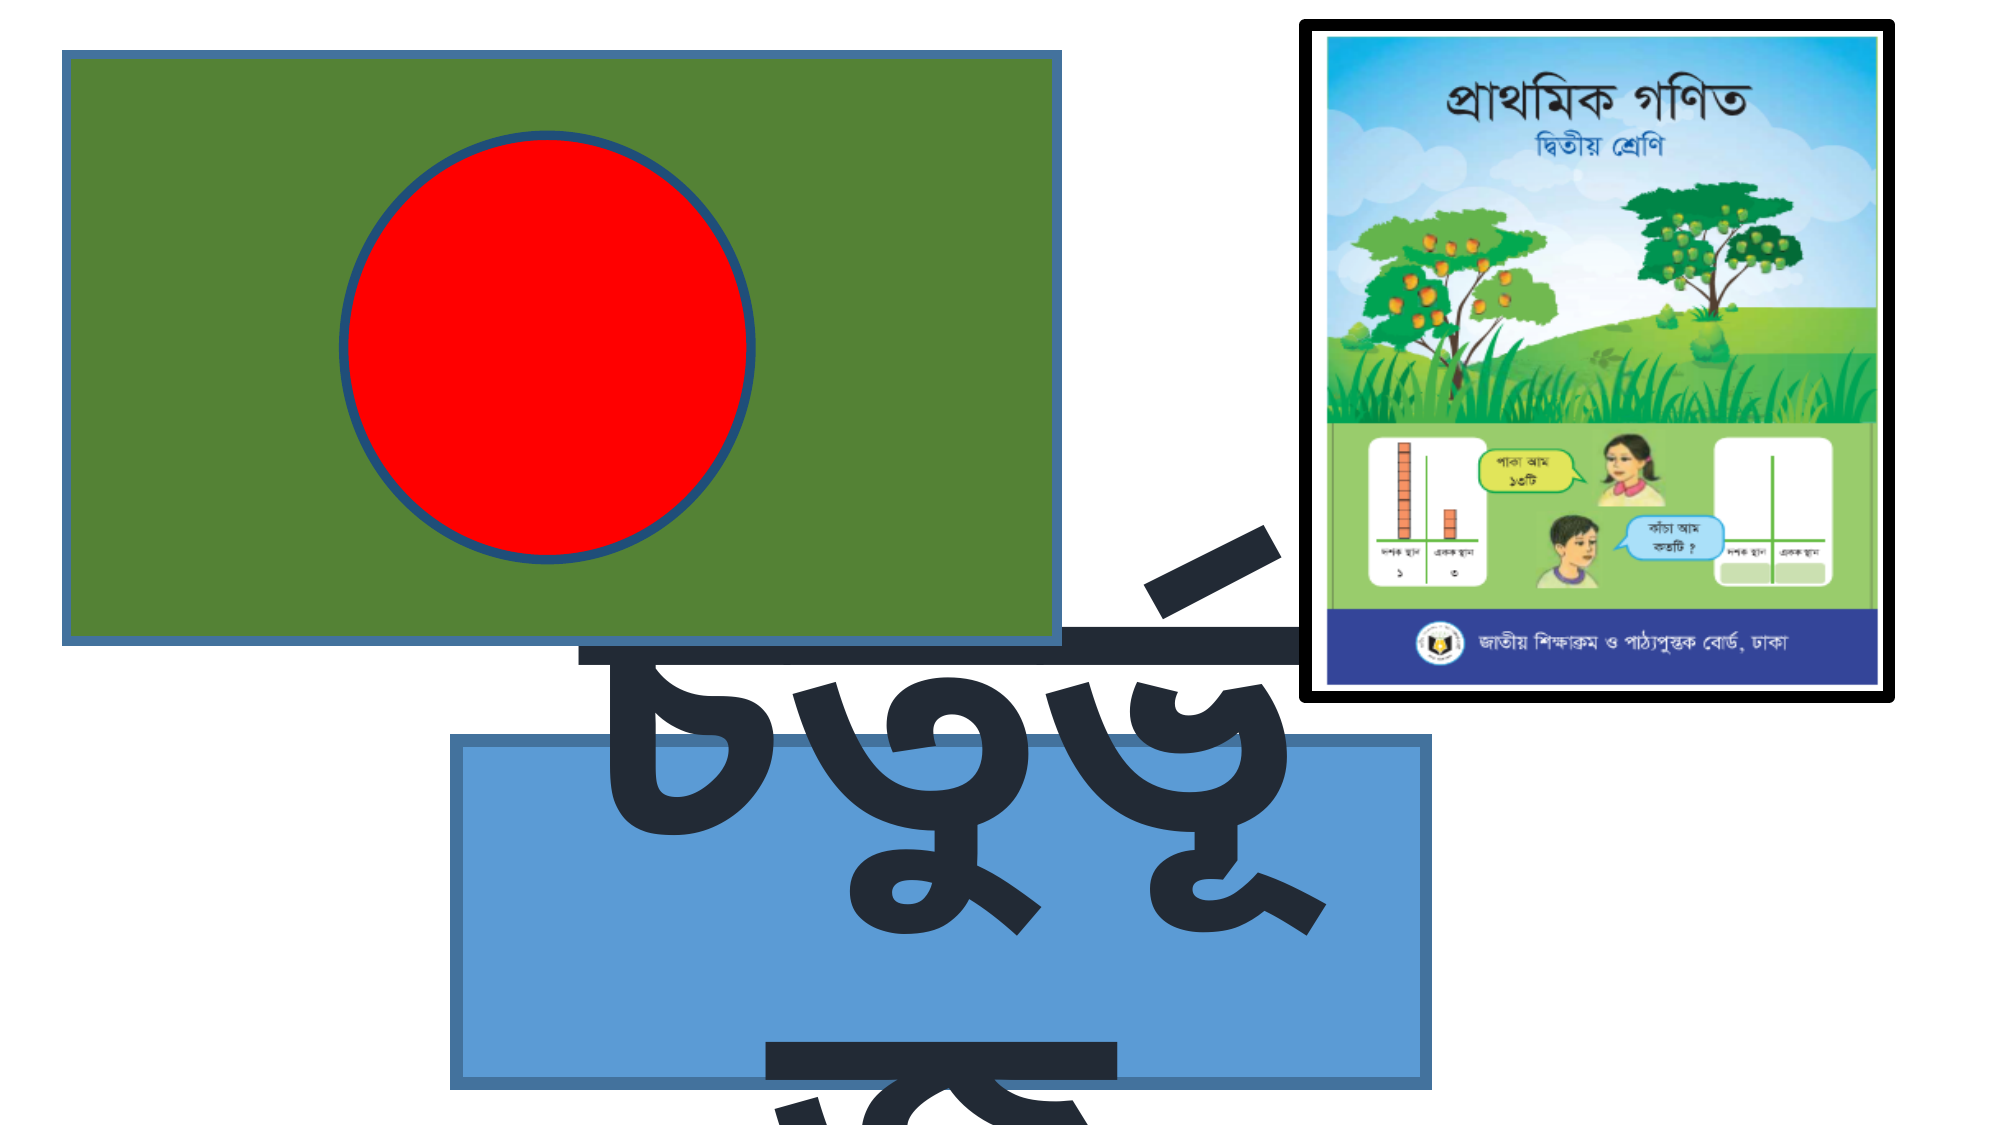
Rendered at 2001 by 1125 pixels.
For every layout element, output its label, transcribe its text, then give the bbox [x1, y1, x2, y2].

text_box চতুর্ভূজ [456, 739, 1427, 1084]
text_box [66, 31, 1883, 691]
